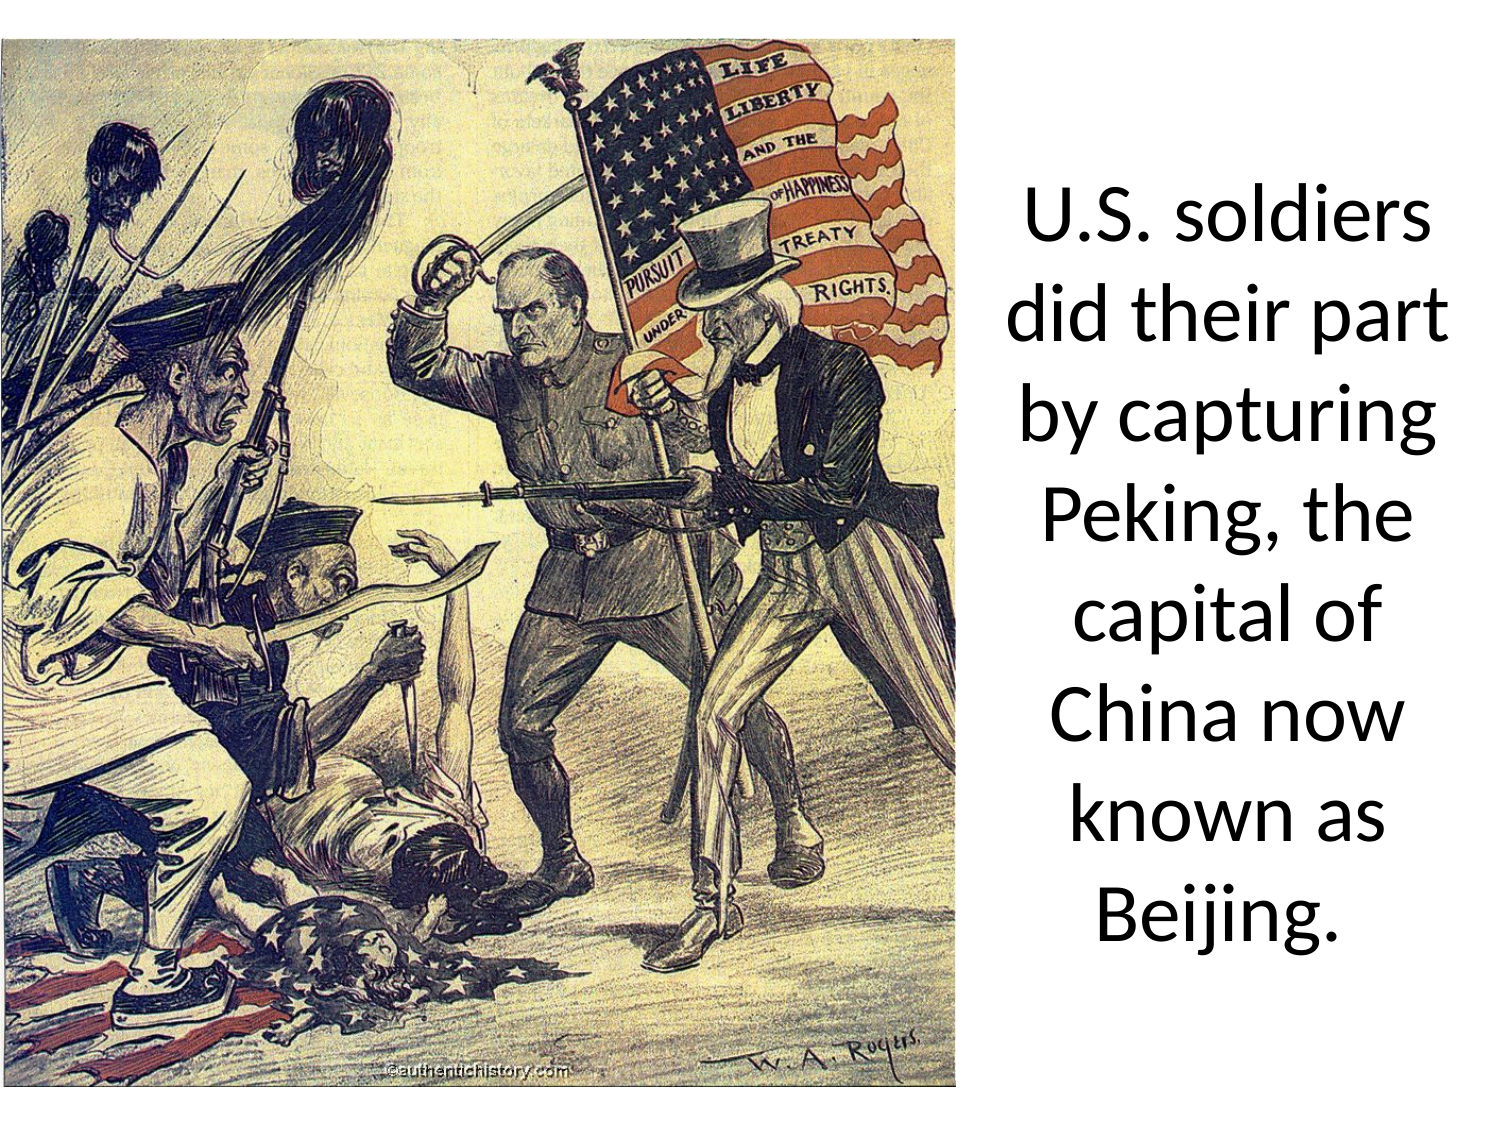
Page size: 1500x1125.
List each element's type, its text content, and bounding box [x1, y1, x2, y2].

text_box U.S. soldiers did their part by capturing Peking, the capital of China now known as Beijing. [960, 150, 1500, 966]
picture [0, 37, 957, 1087]
